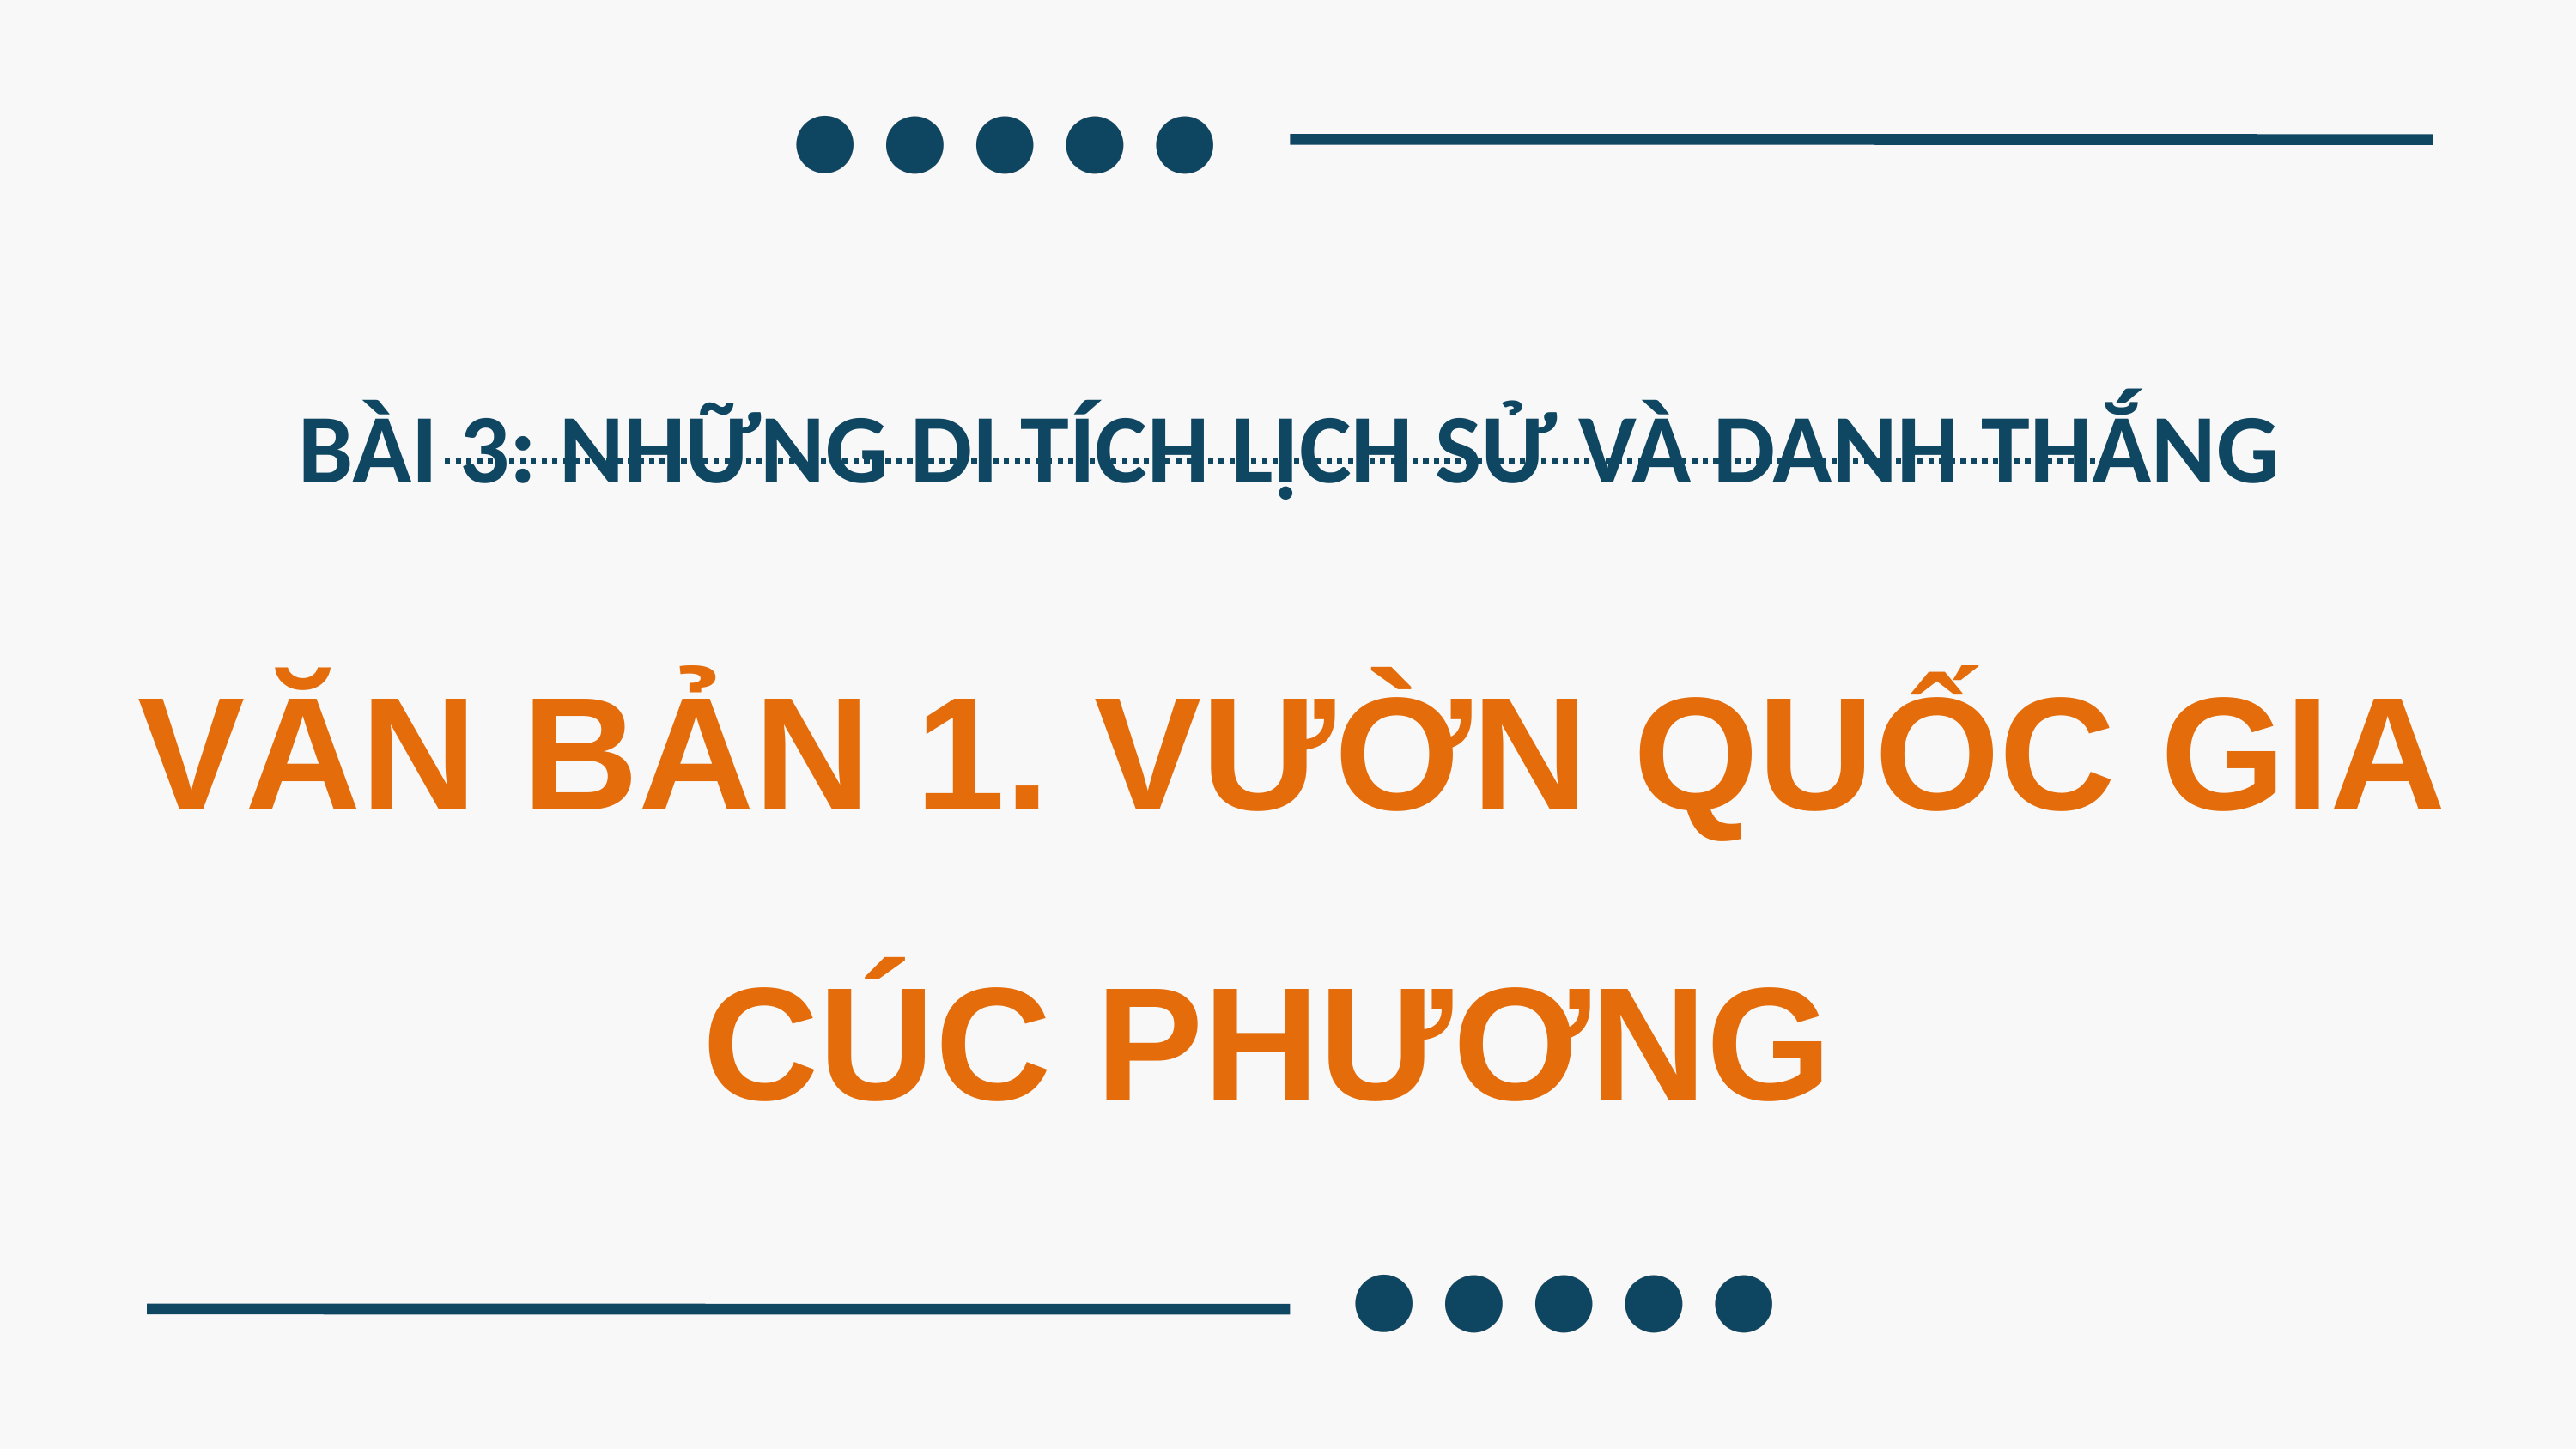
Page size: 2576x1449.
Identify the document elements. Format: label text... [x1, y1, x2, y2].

text_box BÀI 3: NHỮNG DI TÍCH LỊCH SỬ VÀ DANH THẮNG [0, 37, 2576, 503]
text_box VĂN BẢN 1. VƯỜN QUỐC GIA CÚC PHƯƠNG [74, 552, 2506, 1132]
text_box [1354, 1272, 1773, 1335]
text_box [795, 113, 1214, 176]
